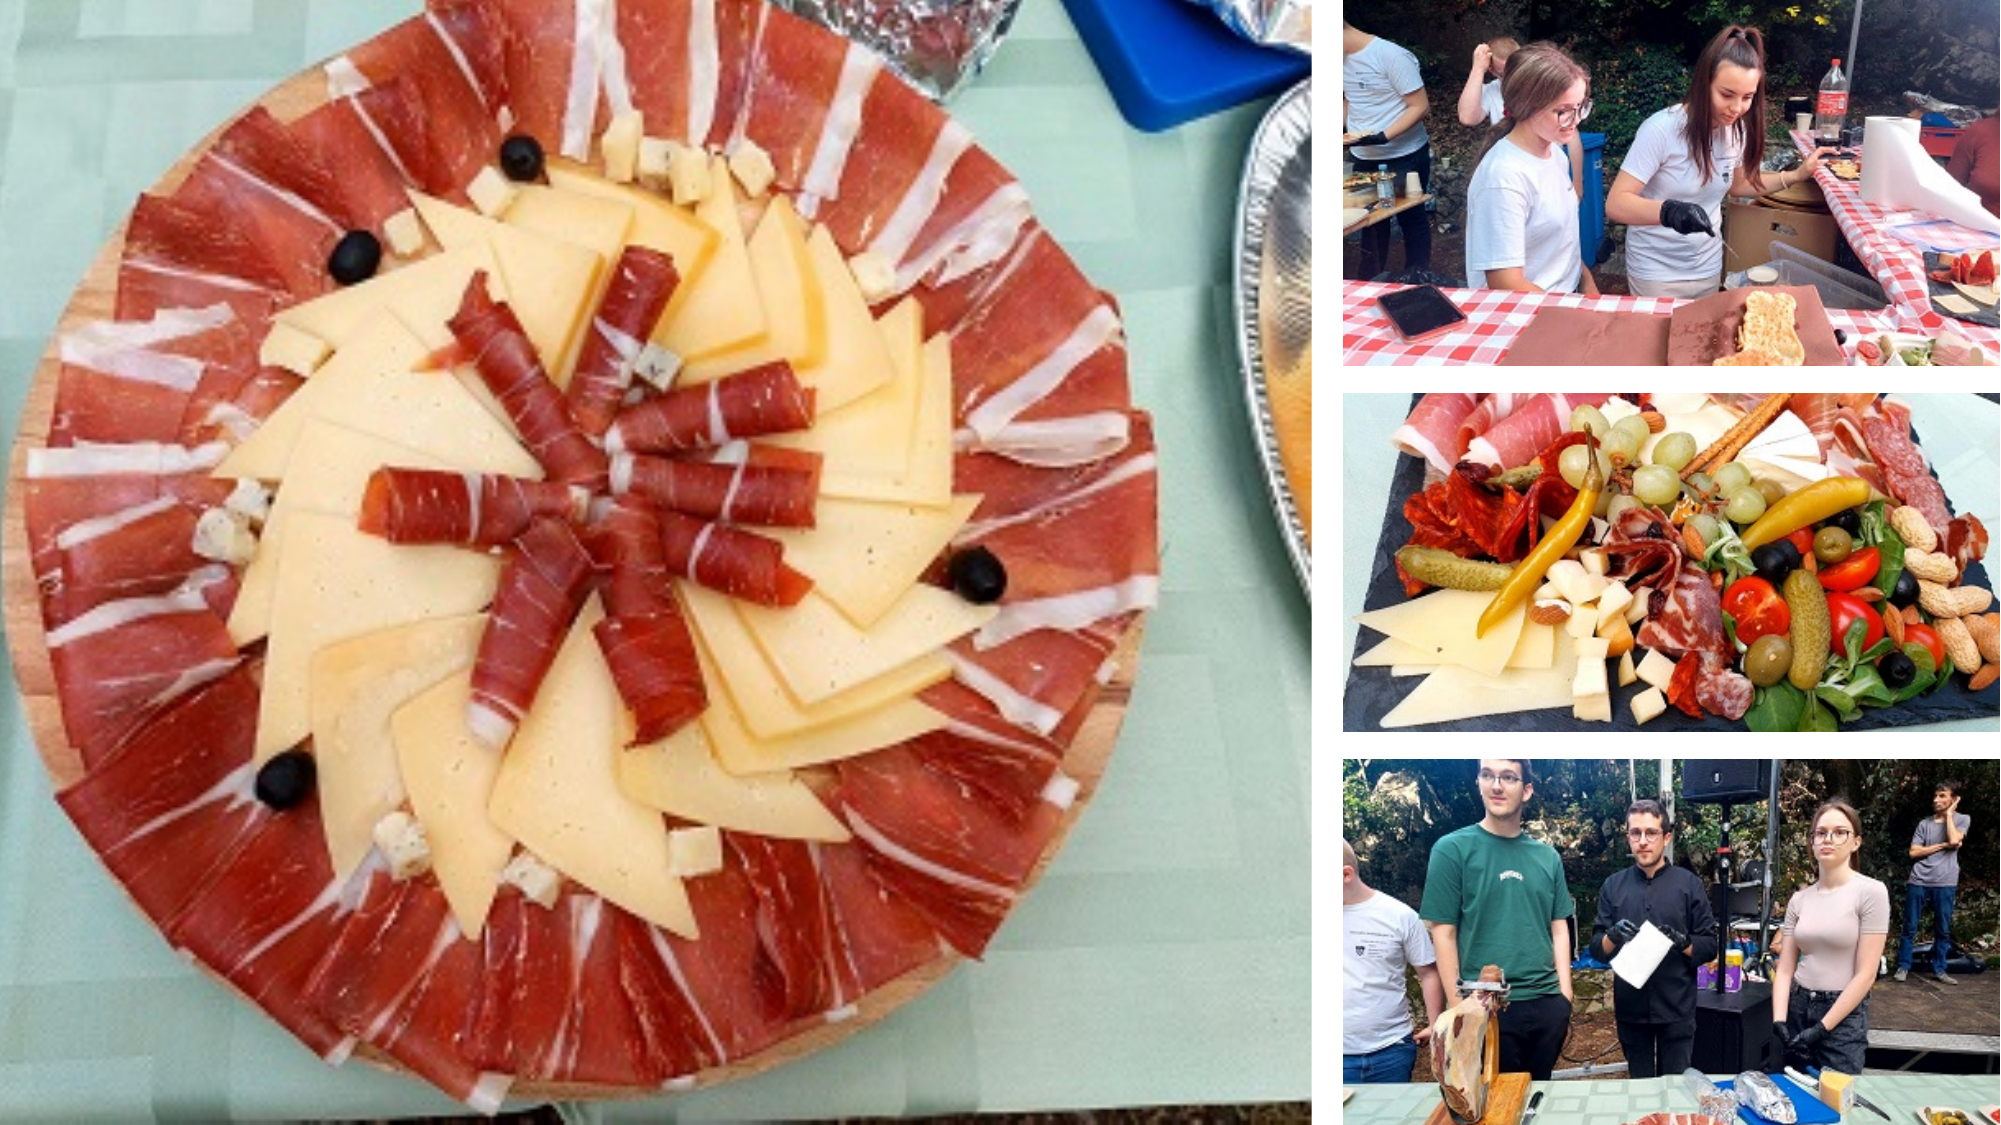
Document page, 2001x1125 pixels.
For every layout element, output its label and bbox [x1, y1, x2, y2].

picture [1343, 759, 2000, 1125]
picture [1343, 393, 2000, 732]
picture [1343, 0, 2000, 366]
picture [0, 0, 1312, 1125]
text_box [1312, 0, 2000, 1125]
